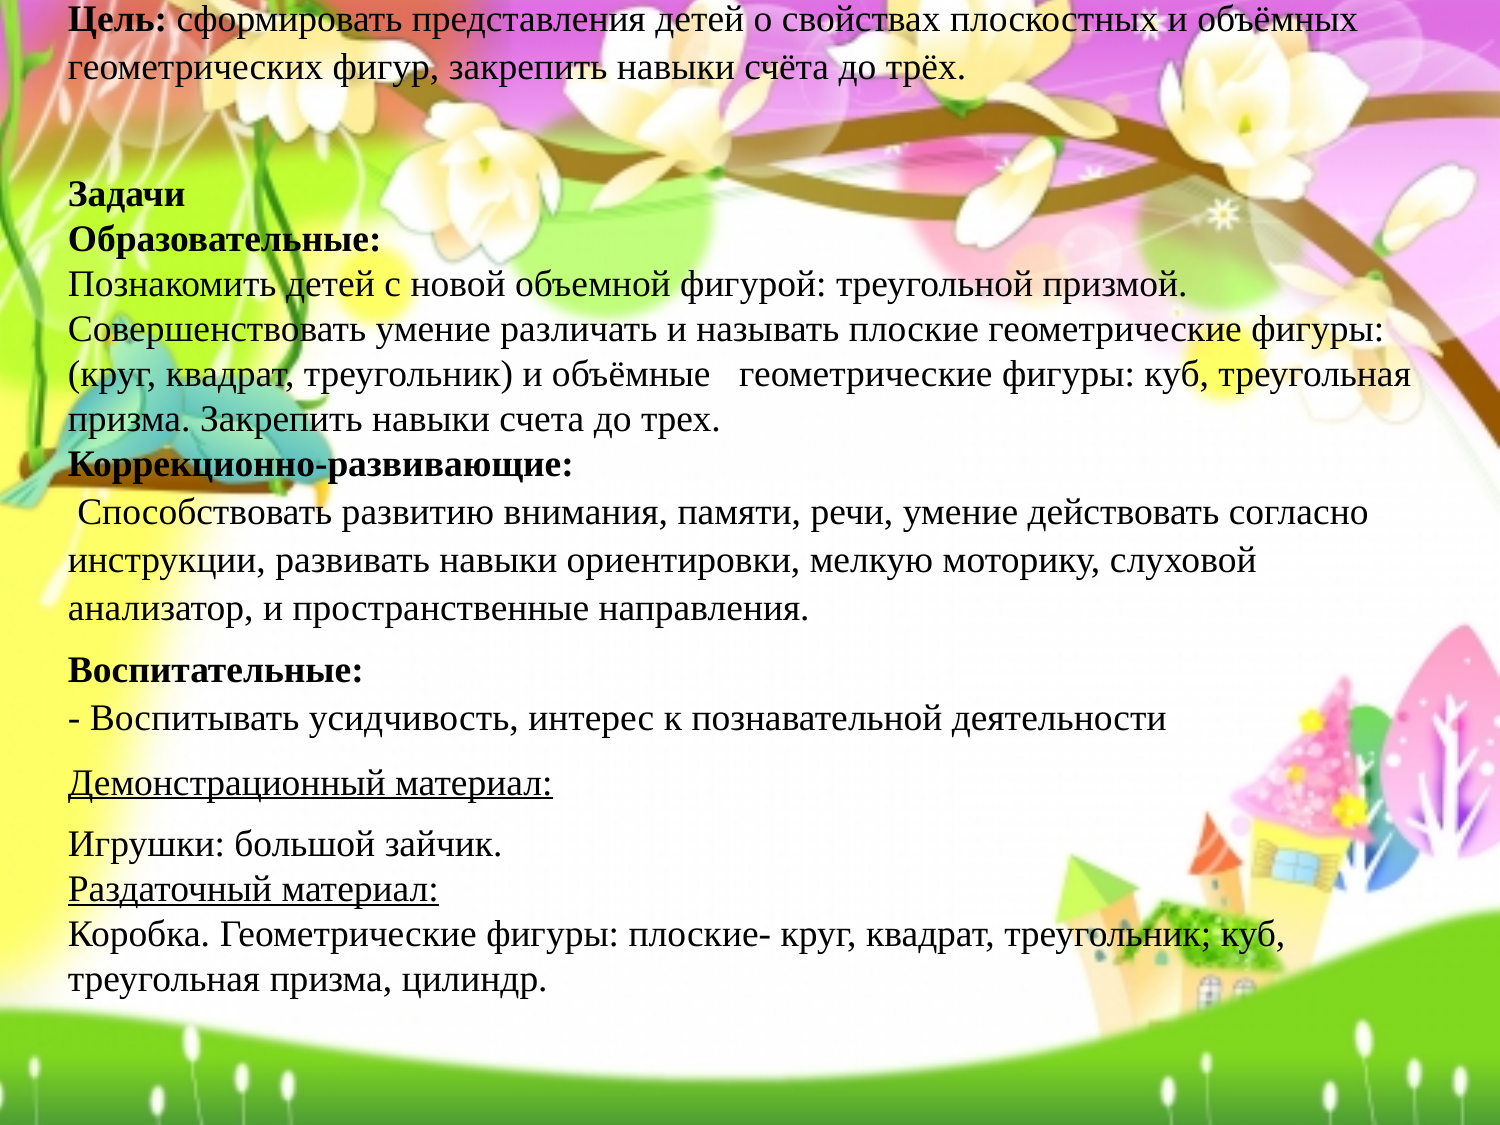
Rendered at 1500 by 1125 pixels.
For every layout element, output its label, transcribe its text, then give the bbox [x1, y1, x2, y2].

picture [0, 0, 1500, 1125]
text_box Цель: сформировать представления детей о свойствах плоскостных и объёмных геометрических фигур, закрепить навыки счёта до трёх. Задачи Образовательные: Познакомить детей с новой объемной фигурой: треугольной призмой. Совершенствовать умение различать и называть плоские геометрические фигуры: (круг, квадрат, треугольник) и объёмные геометрические фигуры: куб, треугольная призма. Закрепить навыки счета до трех. Коррекционно-развивающие: Способствовать развитию внимания, памяти, речи, умение действовать согласно инструкции, развивать навыки ориентировки, мелкую моторику, слуховой анализатор, и пространственные направления. Воспитательные: - Воспитывать усидчивость, интерес к познавательной деятельности Демонстрационный материал: Игрушки: большой зайчик. Раздаточный материал: Коробка. Геометрические фигуры: плоские- круг, квадрат, треугольник; куб, треугольная призма, цилиндр. [53, 0, 1459, 1052]
